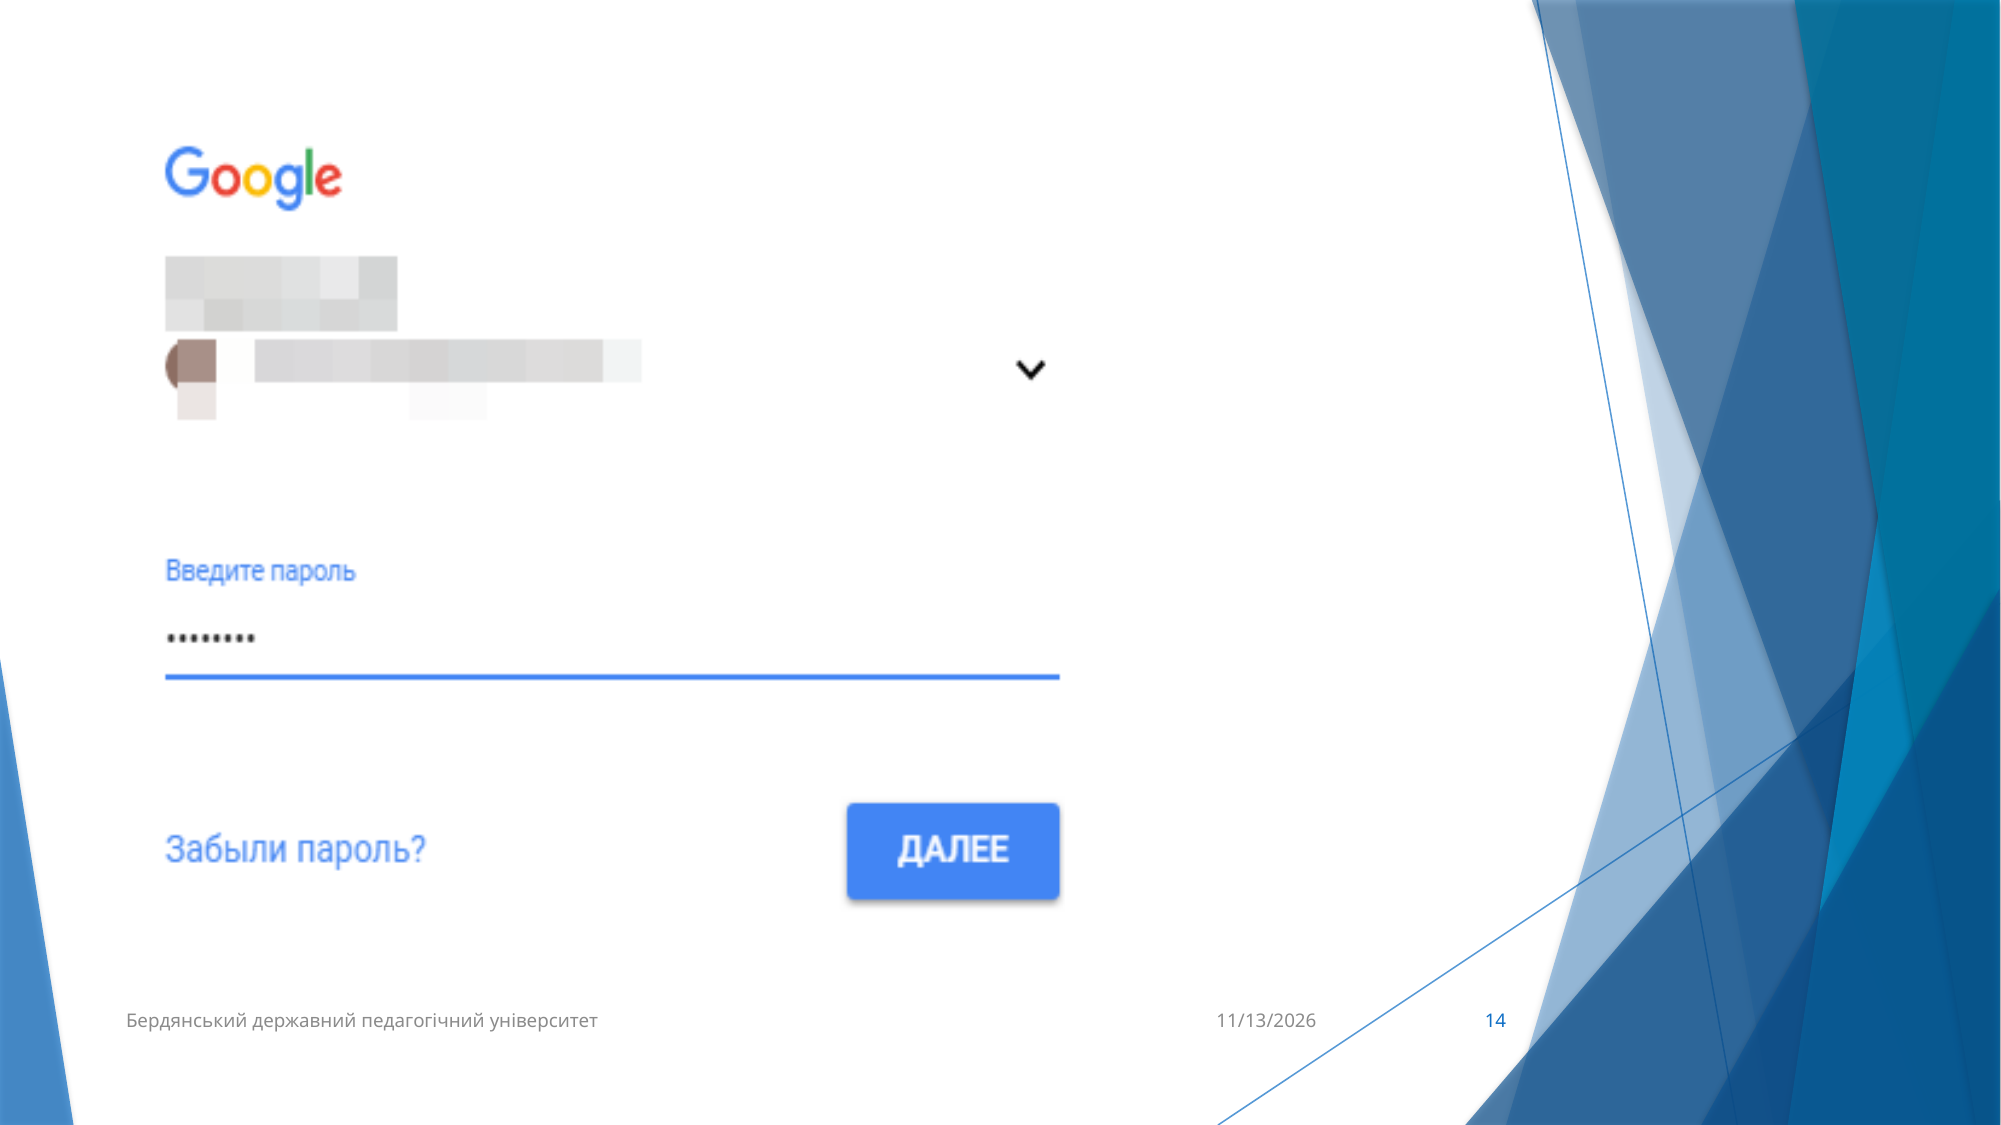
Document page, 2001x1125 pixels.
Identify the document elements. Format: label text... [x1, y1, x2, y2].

picture [95, 99, 1066, 959]
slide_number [1181, 991, 1332, 1051]
footer Бердянський державний педагогічний університет [111, 991, 1145, 1051]
slide_number 14 [1409, 991, 1522, 1051]
